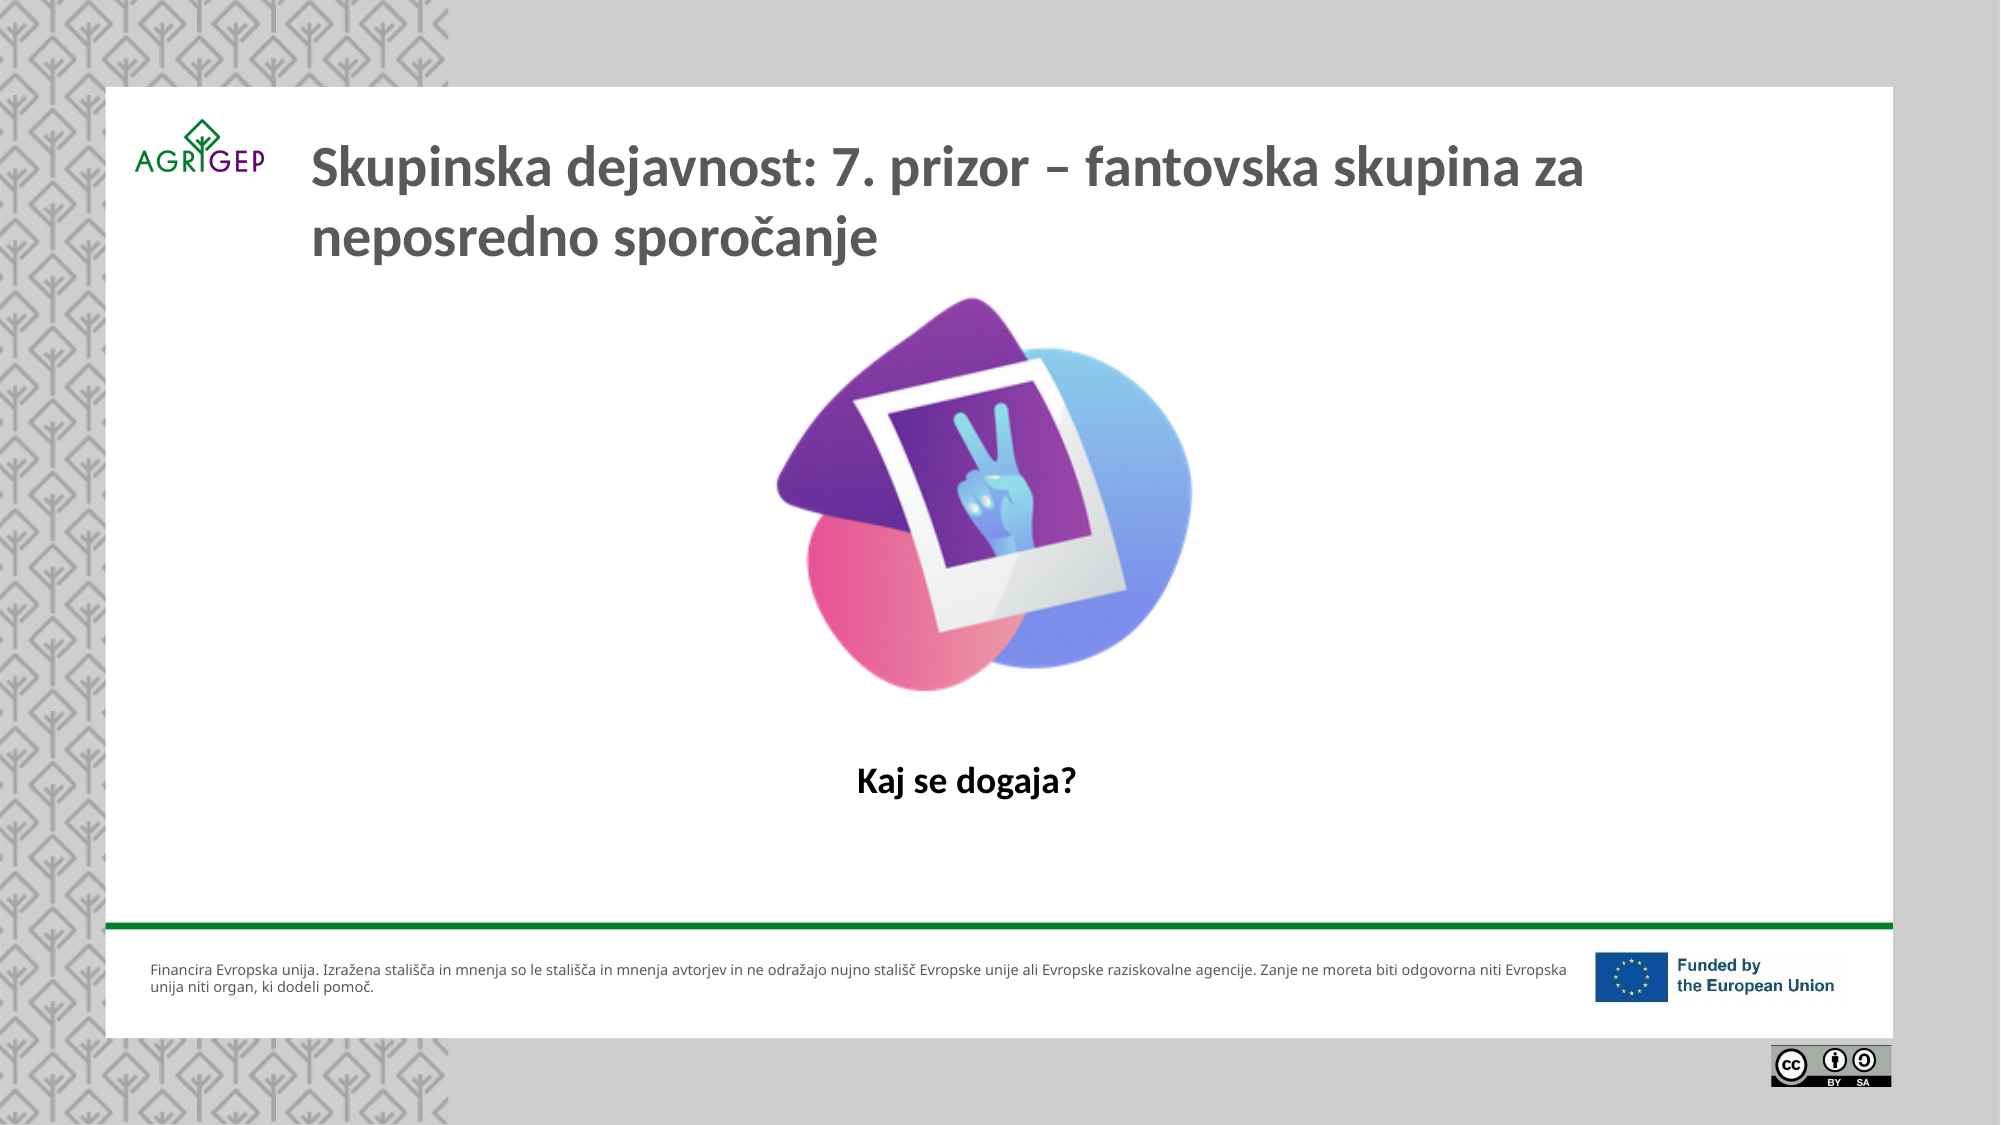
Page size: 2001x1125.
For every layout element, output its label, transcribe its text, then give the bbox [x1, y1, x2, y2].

picture [0, 0, 2001, 1125]
text_box Kaj se dogaja? [647, 748, 1288, 808]
text_box Skupinska dejavnost: 7. prizor – fantovska skupina za neposredno sporočanje [296, 120, 1867, 276]
